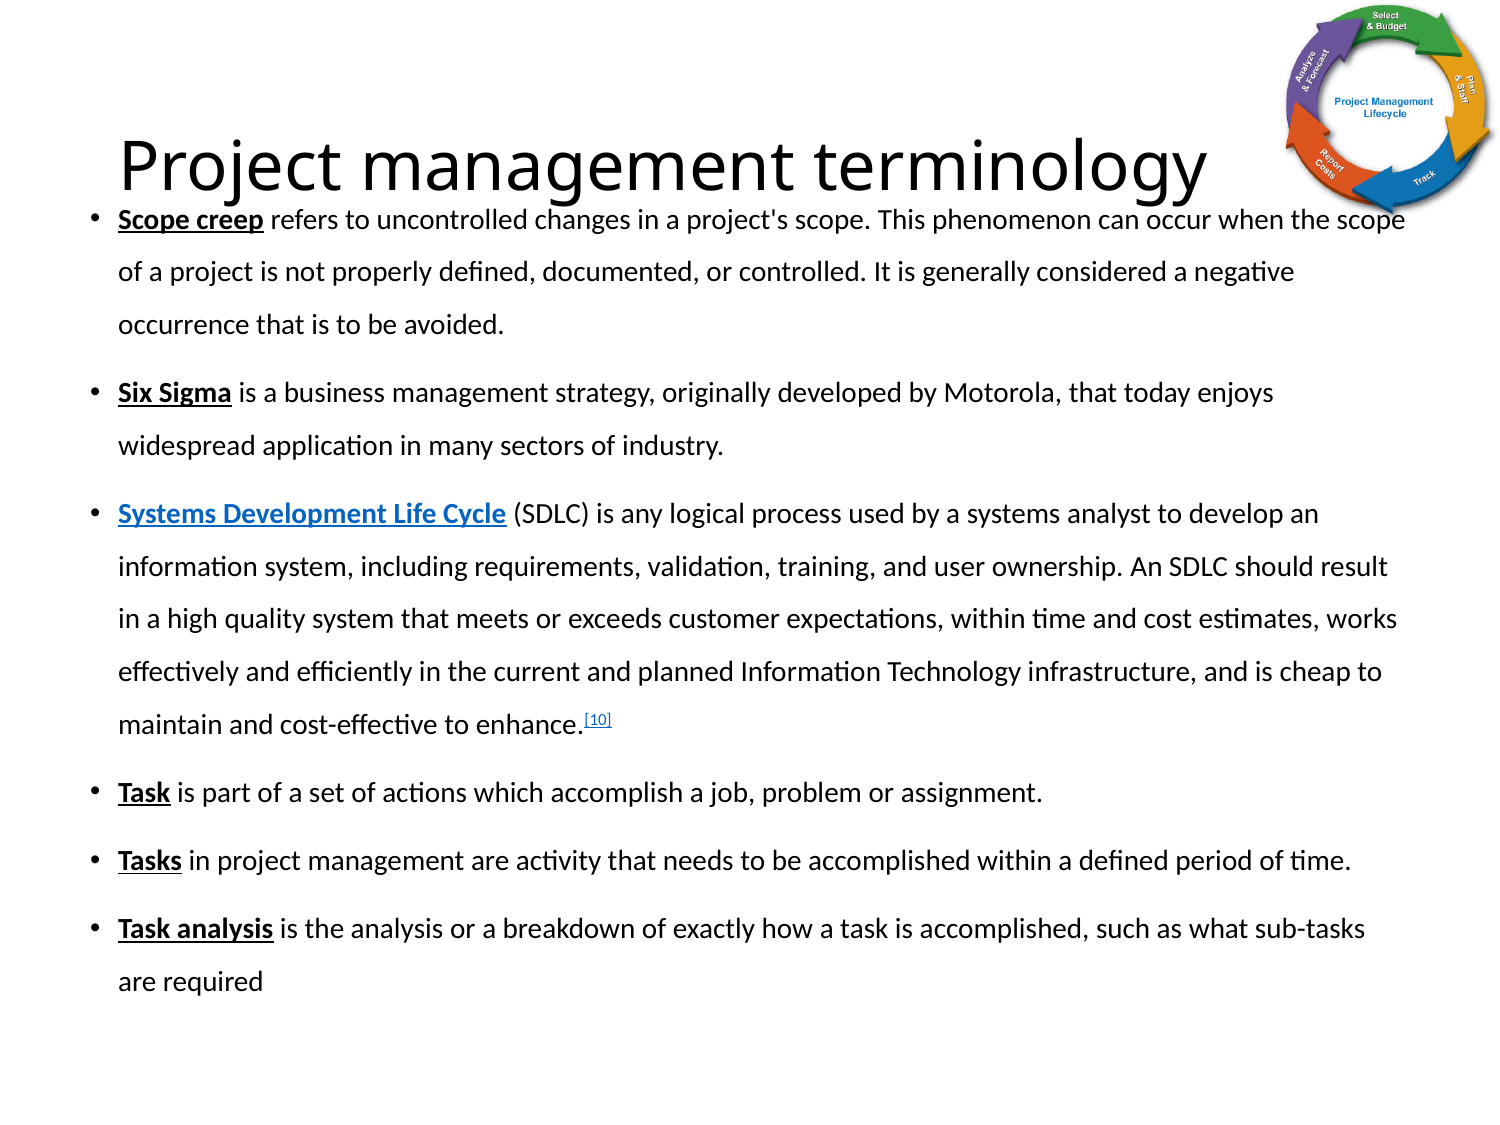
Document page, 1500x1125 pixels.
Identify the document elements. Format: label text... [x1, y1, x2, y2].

picture [1280, 0, 1500, 225]
list Scope creep refers to uncontrolled changes in a project's scope. This phenomenon can occur when the scope of a project is not properly defined, documented, or controlled. It is generally considered a negative occurrence that is to be avoided. Six Sigma is a business management strategy, originally developed by Motorola, that today enjoys widespread application in many sectors of industry. Systems Development Life Cycle (SDLC) is any logical process used by a systems analyst to develop an information system, including requirements, validation, training, and user ownership. An SDLC should result in a high quality system that meets or exceeds customer expectations, within time and cost estimates, works effectively and efficiently in the current and planned Information Technology infrastructure, and is cheap to maintain and cost-effective to enhance.[10] Task is part of a set of actions which accomplish a job, problem or assignment. Tasks in project management are activity that needs to be accomplished within a defined period of time. Task analysis is the analysis or a breakdown of exactly how a task is accomplished, such as what sub-tasks are required [75, 174, 1425, 1013]
title Project management terminology [103, 59, 1397, 174]
